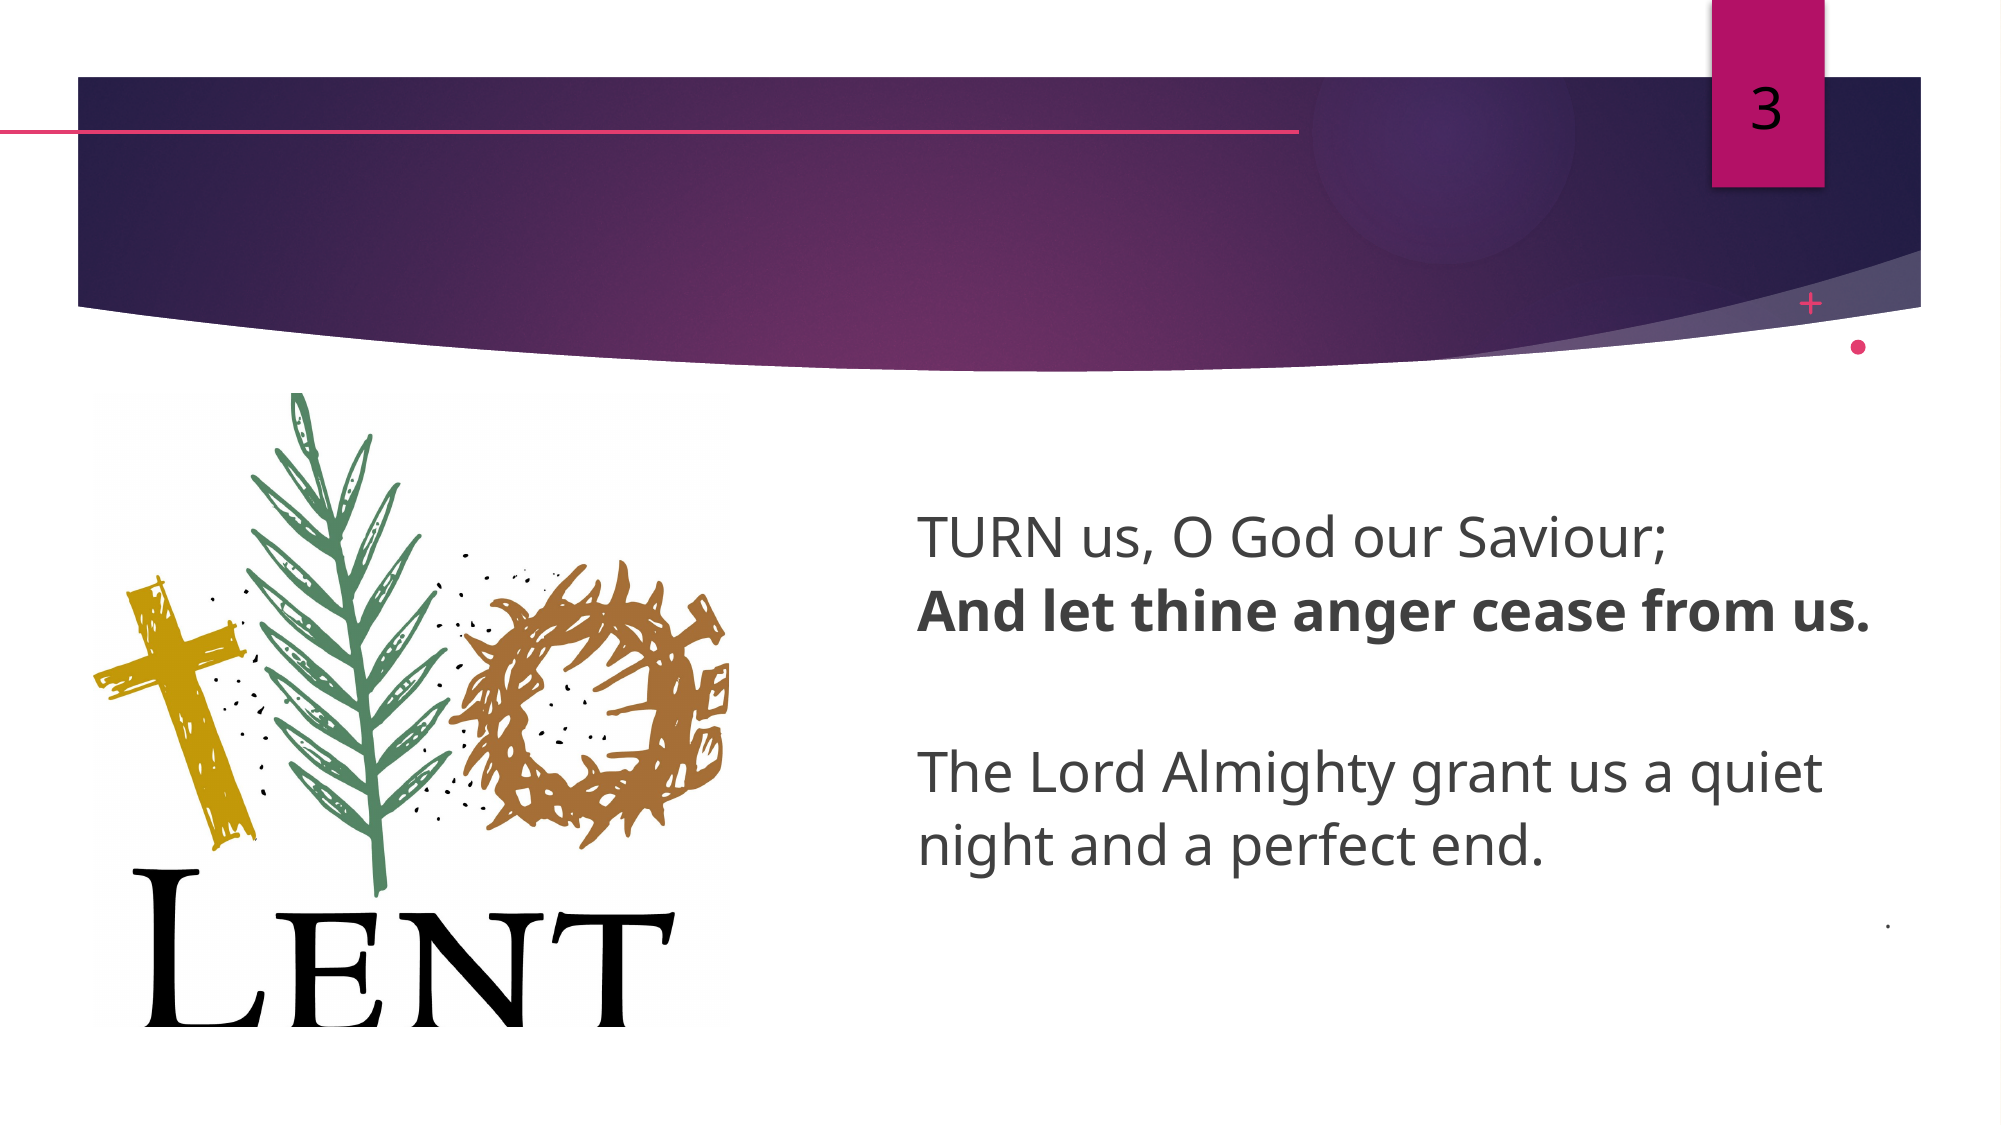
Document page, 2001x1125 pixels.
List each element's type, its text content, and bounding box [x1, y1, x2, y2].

slide_number 3 [1698, 48, 1836, 175]
list TURN us, O God our Saviour; And let thine anger cease from us. The Lord Almighty grant us a quiet night and a perfect end. . [902, 487, 1907, 964]
picture [92, 393, 730, 1027]
